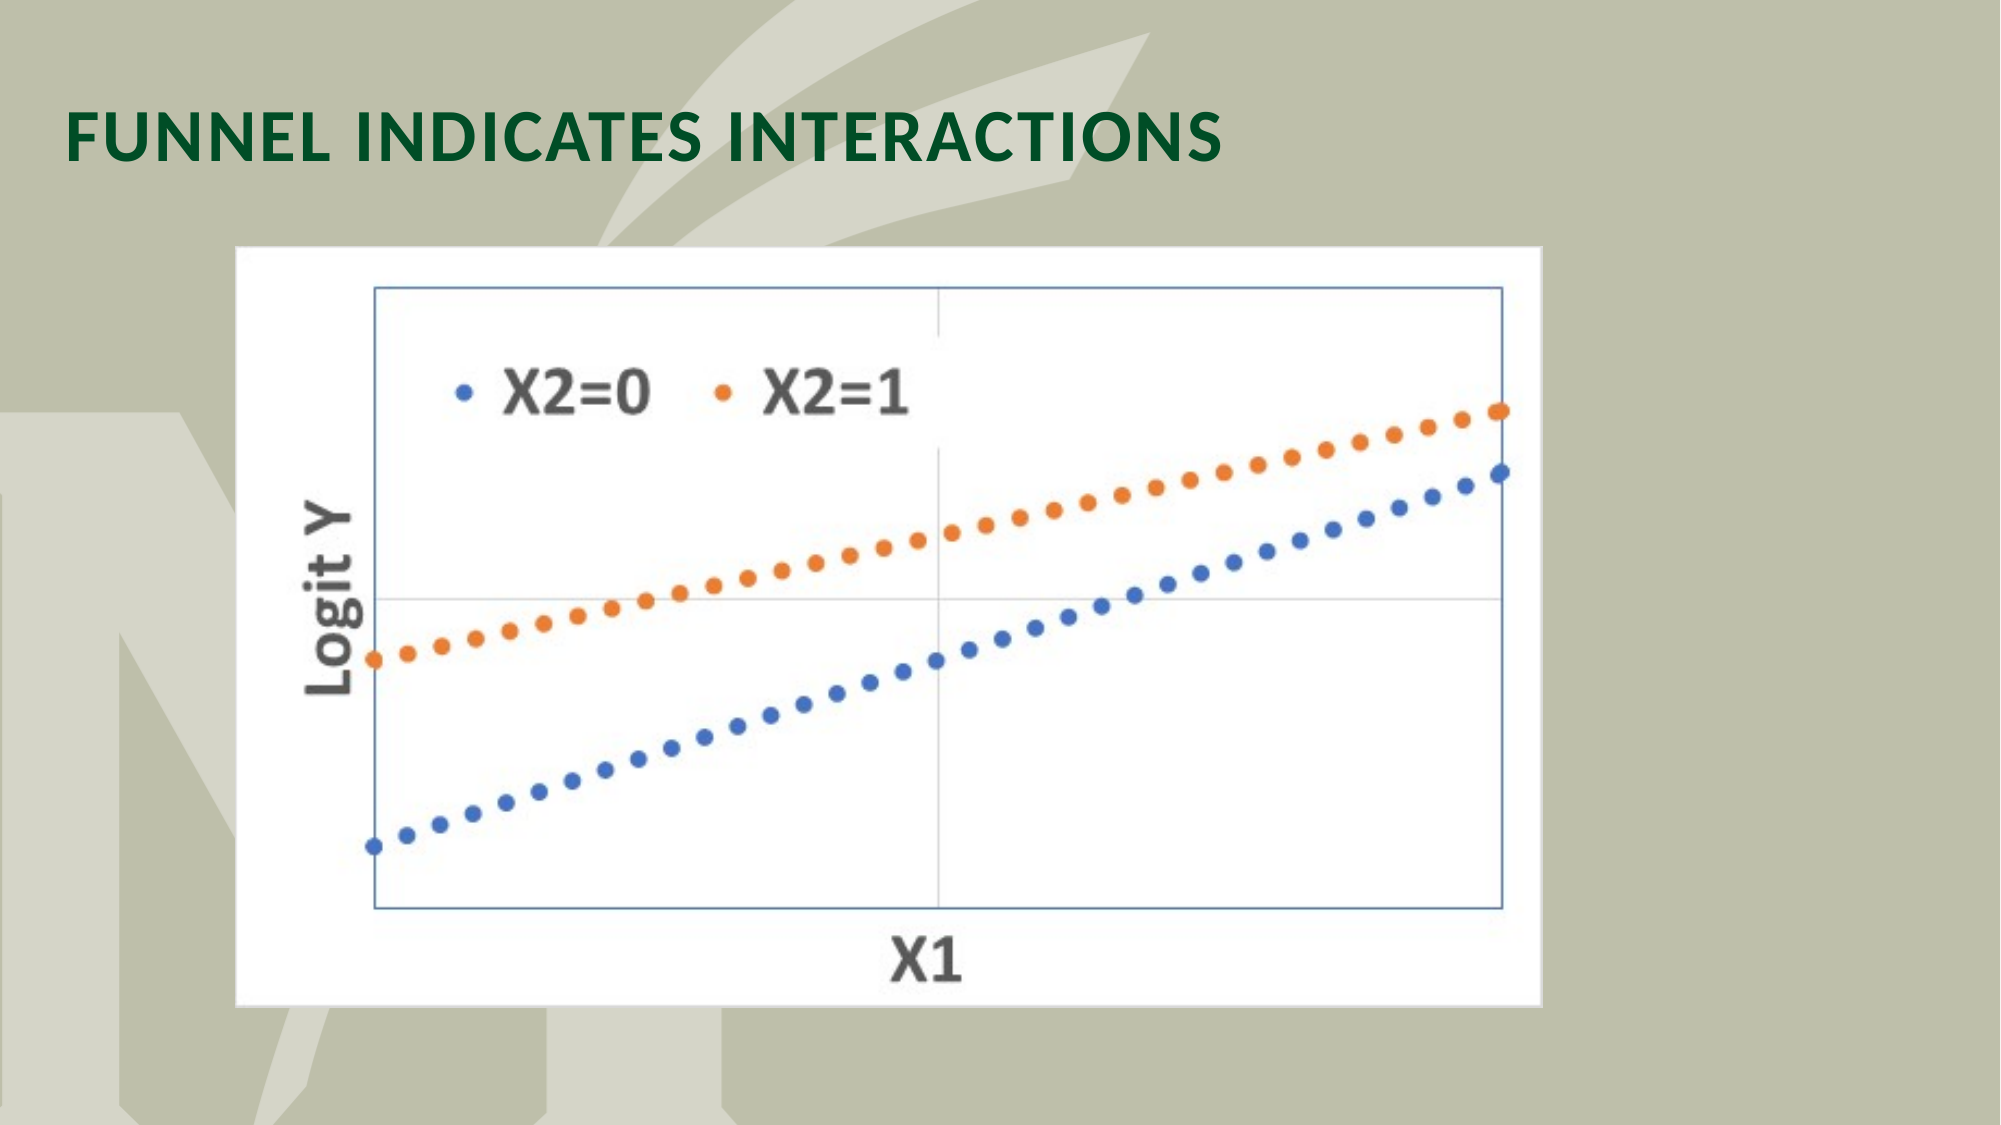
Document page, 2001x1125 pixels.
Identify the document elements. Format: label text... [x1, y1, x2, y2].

title Funnel indicates Interactions [50, 87, 1634, 175]
picture [0, 0, 2001, 1125]
